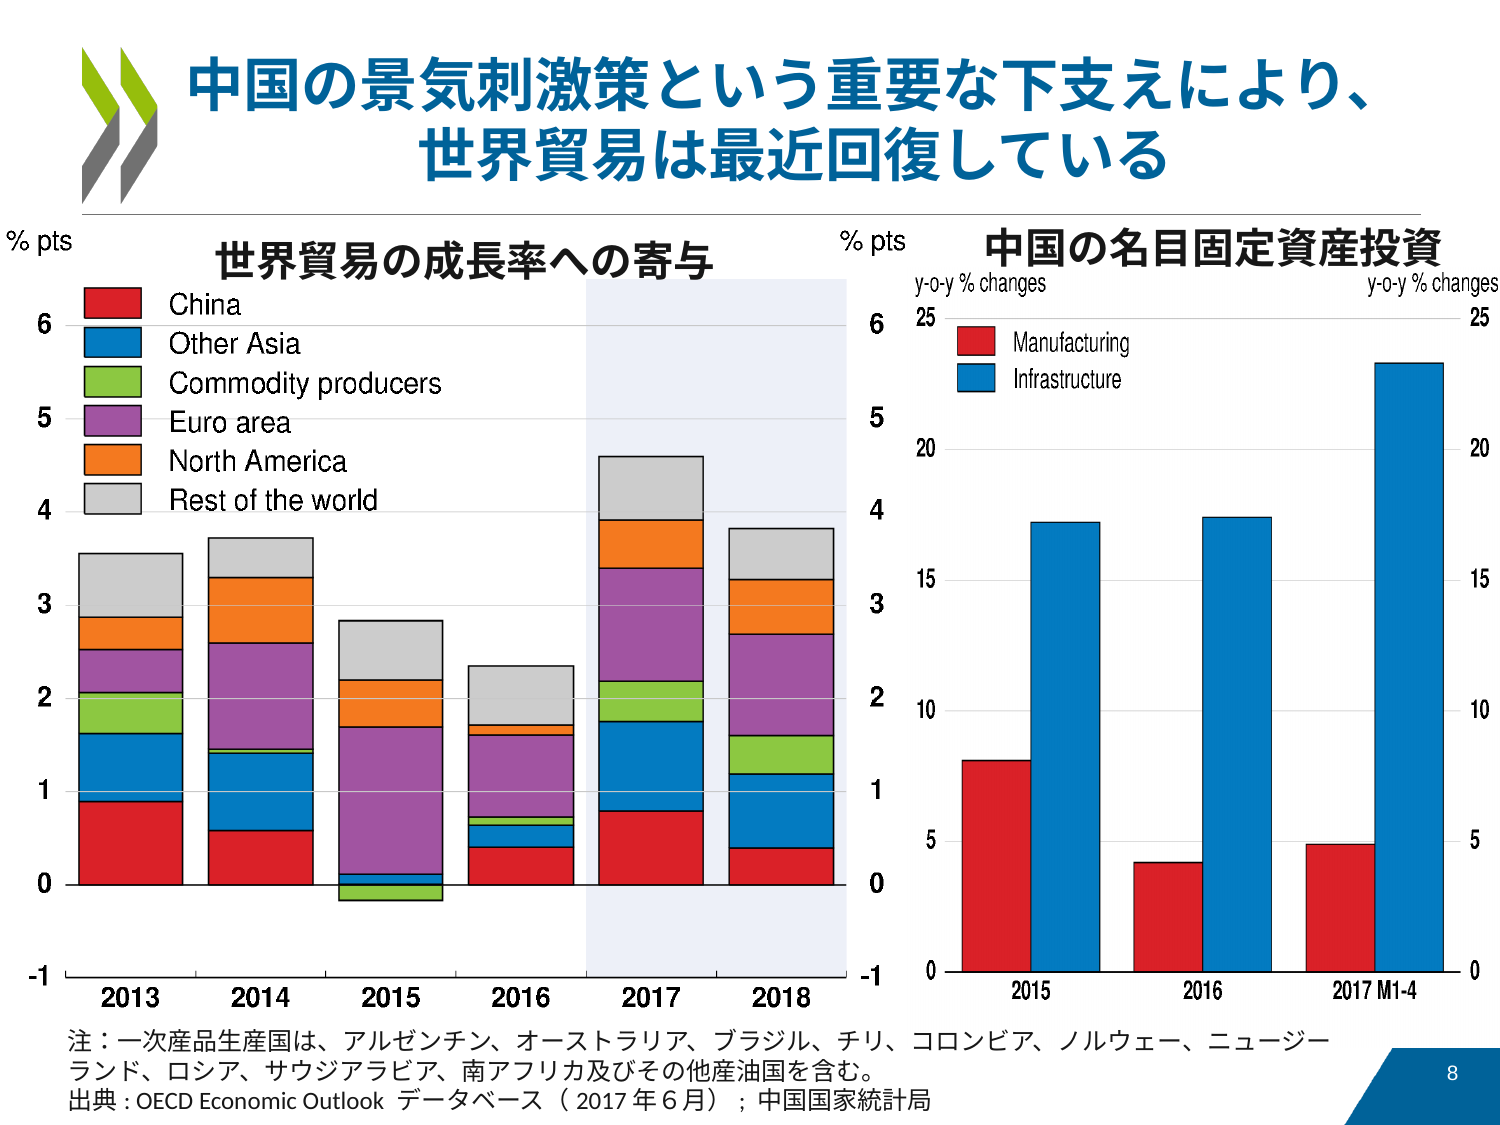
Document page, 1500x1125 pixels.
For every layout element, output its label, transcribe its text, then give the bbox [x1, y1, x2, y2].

text_box 中国の景気刺激策という重要な下支えにより、 世界貿易は最近回復している [127, 40, 1463, 196]
text_box 中国の名目固定資産投資 [750, 214, 1500, 265]
slide_number 8 [1417, 1058, 1474, 1092]
text_box 注：一次産品生産国は、アルゼンチン、オーストラリア、ブラジル、チリ、コロンビア、ノルウェー、ニュージーランド、ロシア、サウジアラビア、南アフリカ及びその他産油国を含む。 出典: OECD Economic Outlook データベース（2017年６月）; 中国国家統計局 [53, 1058, 1365, 1123]
picture [5, 223, 1500, 1125]
